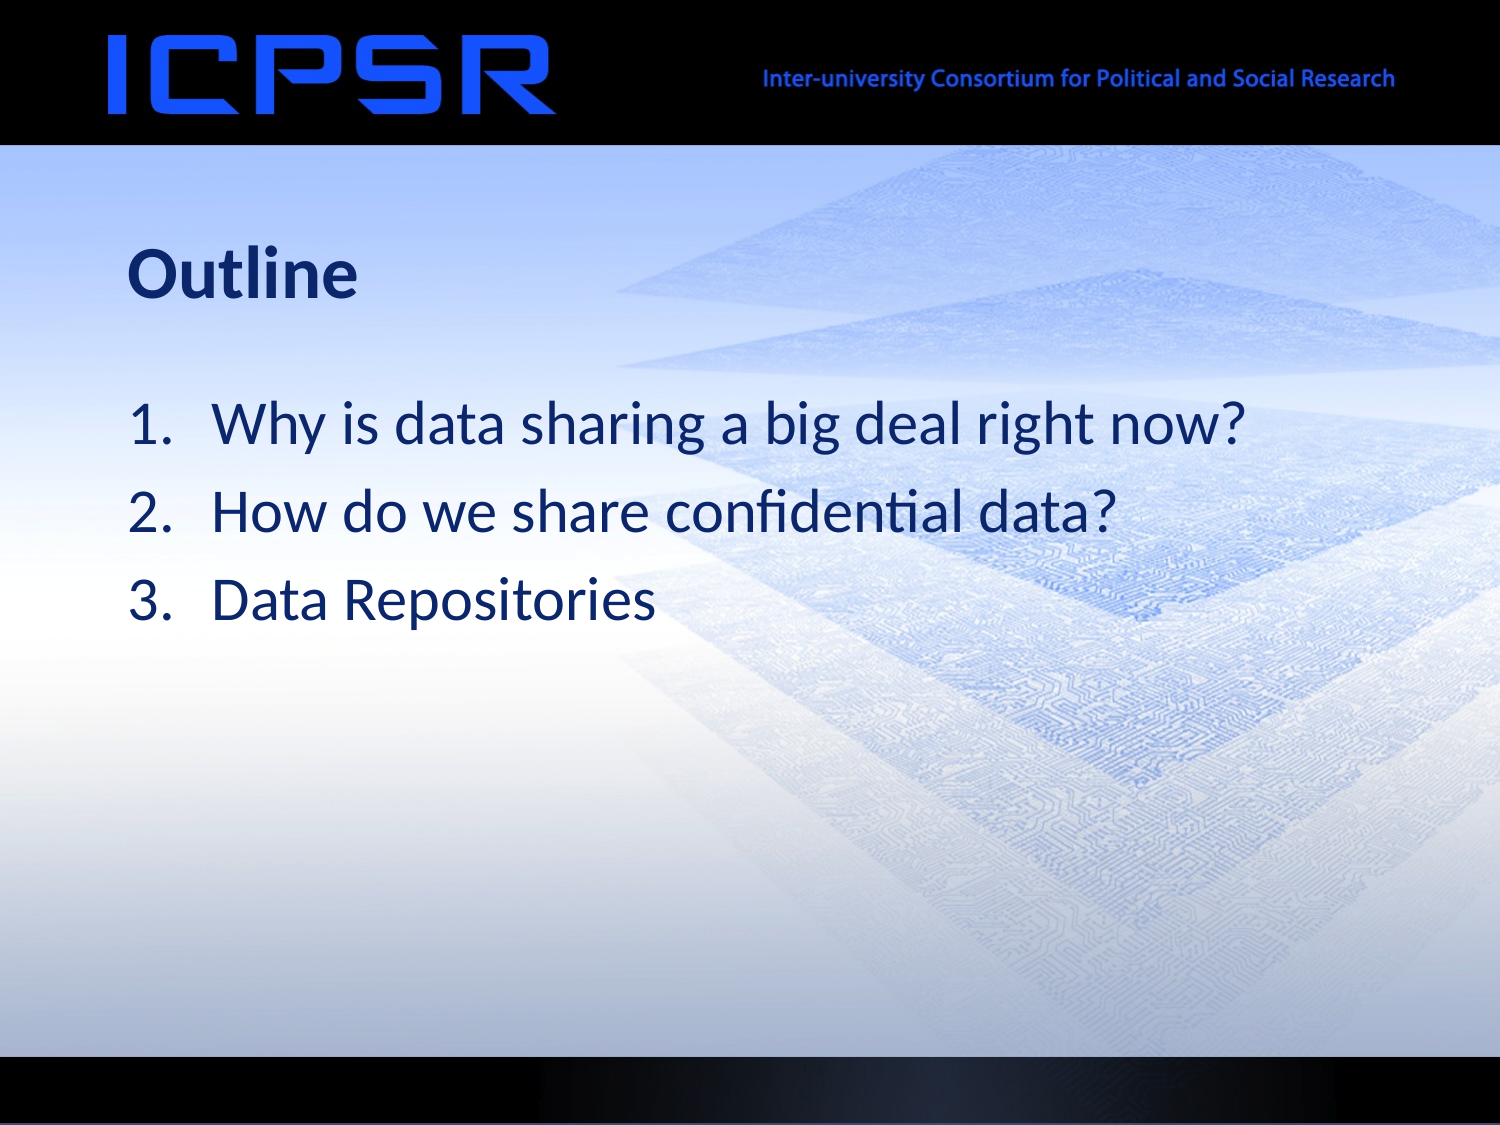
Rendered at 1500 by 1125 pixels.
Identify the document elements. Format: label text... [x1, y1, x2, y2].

list Why is data sharing a big deal right now? How do we share confidential data? Data Repositories [112, 375, 1388, 1050]
title Outline [112, 174, 1388, 363]
picture [0, 0, 1500, 1125]
